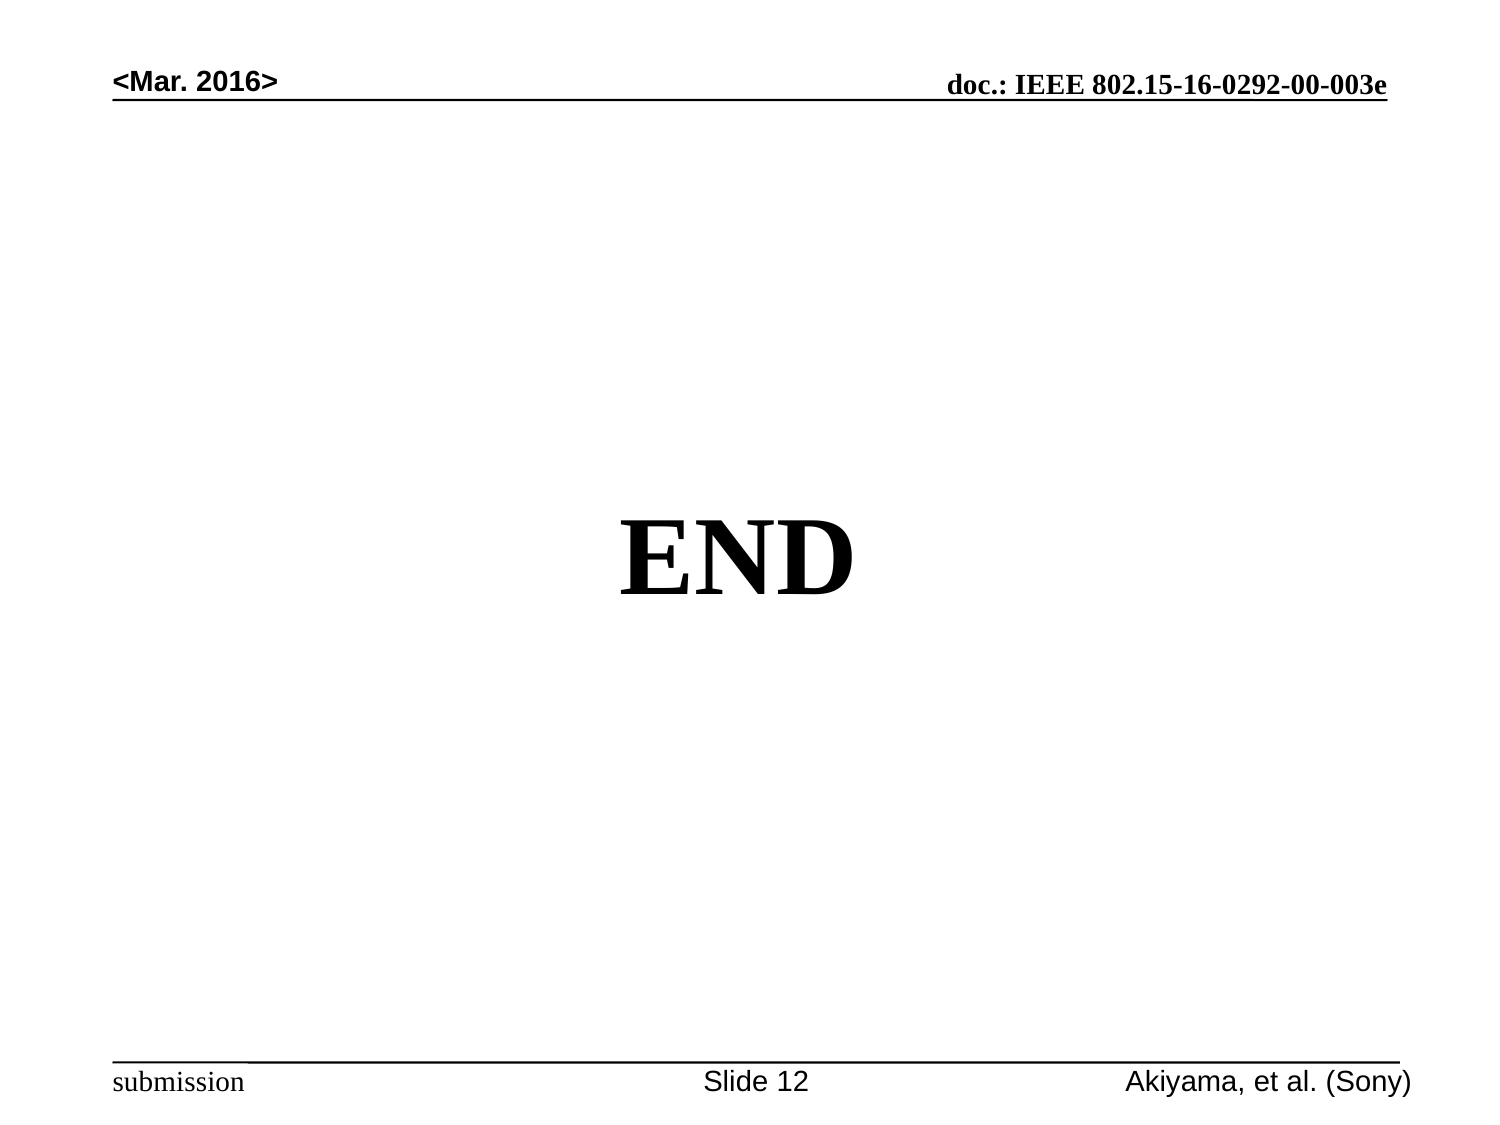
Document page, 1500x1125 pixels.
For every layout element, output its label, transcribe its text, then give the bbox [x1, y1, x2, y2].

title END [101, 462, 1376, 638]
slide_number Slide 12 [701, 1062, 811, 1098]
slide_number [112, 62, 375, 98]
footer Akiyama, et al. (Sony) [900, 1062, 1413, 1098]
